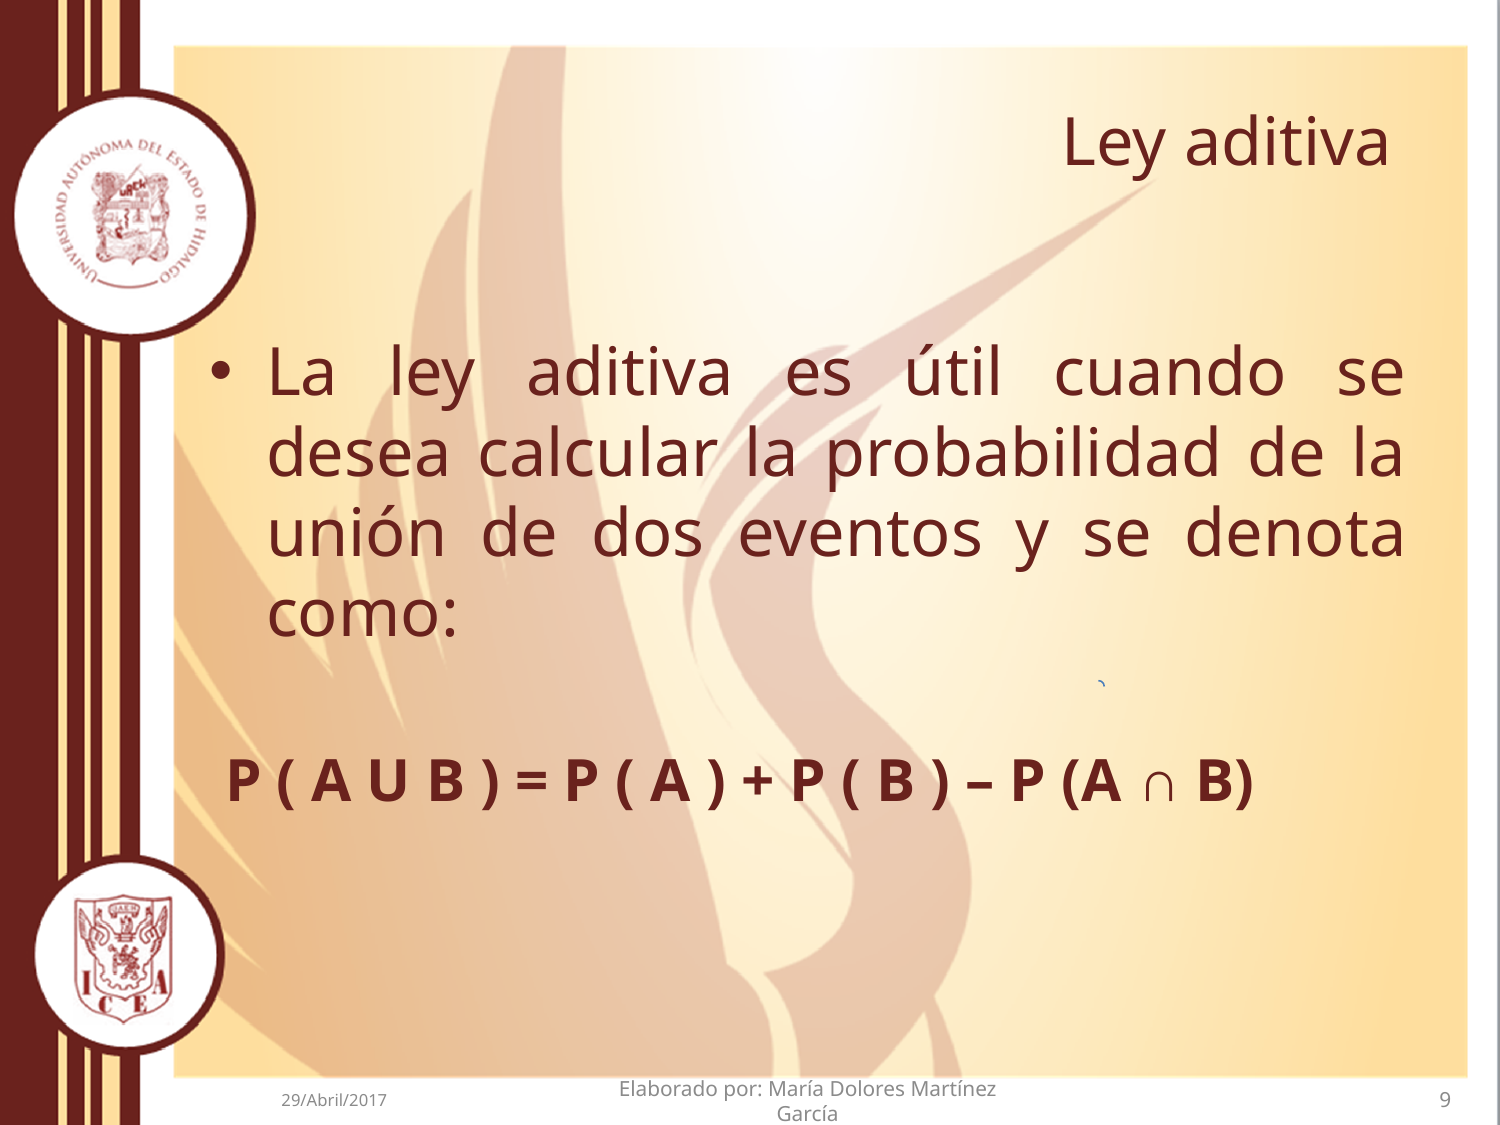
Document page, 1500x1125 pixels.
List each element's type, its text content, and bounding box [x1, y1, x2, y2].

title Ley aditiva [277, 45, 1425, 233]
list La ley aditiva es útil cuando se desea calcular la probabilidad de la unión de dos eventos y se denota como: P ( A U B ) = P ( A ) + P ( B ) – P (A ∩ B) [194, 238, 1424, 981]
slide_number 9 [1116, 1070, 1467, 1125]
picture [0, 0, 1500, 1125]
text_box [1098, 679, 1106, 687]
footer Elaborado por: María Dolores Martínez García [570, 1070, 1046, 1125]
slide_number 29/Abril/2017 [159, 1069, 510, 1125]
